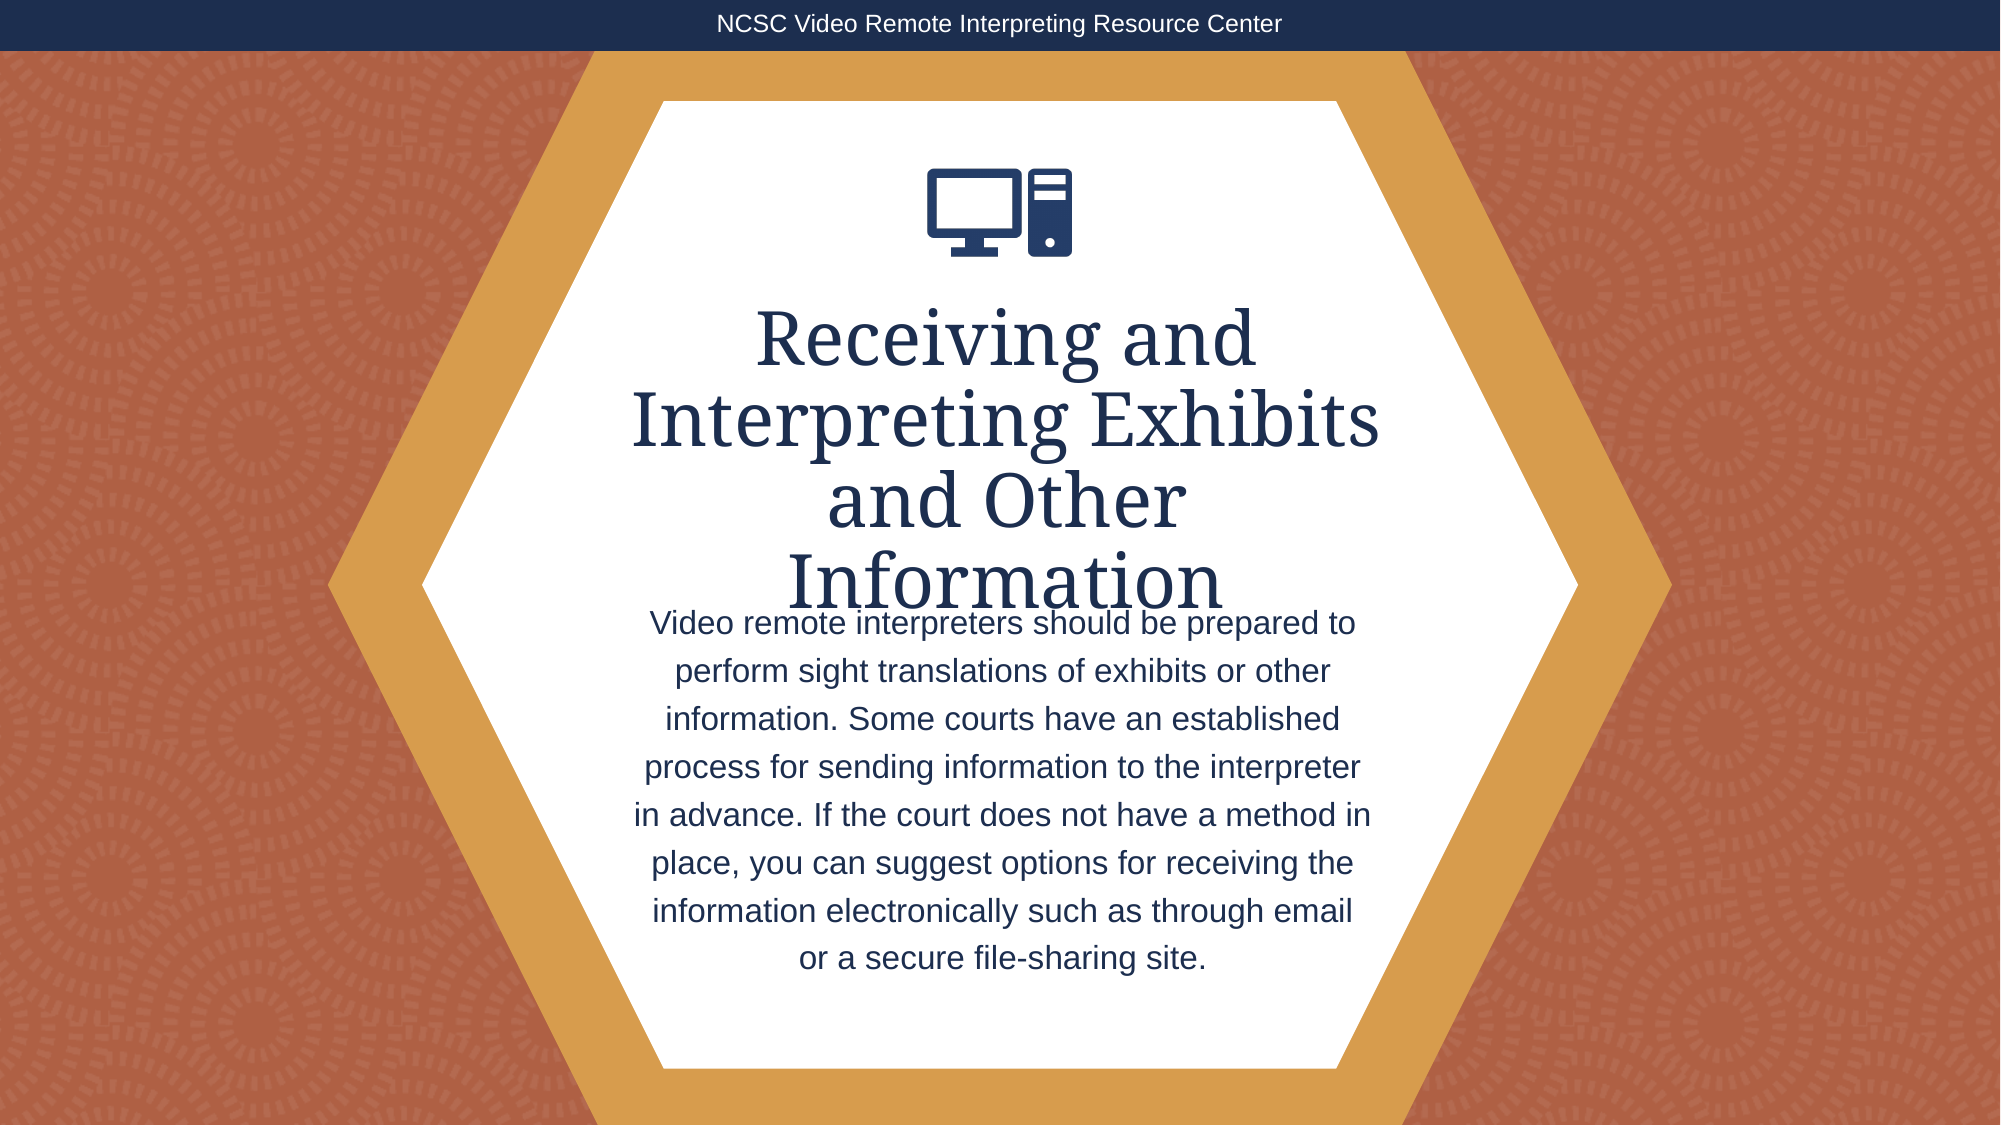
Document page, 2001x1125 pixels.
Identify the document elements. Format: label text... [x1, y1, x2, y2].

text_box [327, 52, 1673, 1125]
text_box [420, 100, 1580, 996]
picture [924, 137, 1075, 288]
title Receiving and Interpreting Exhibits and Other Information [601, 293, 1413, 532]
list Video remote interpreters should be prepared to perform sight translations of exhibits or other information. Some courts have an established process for sending information to the interpreter in advance. If the court does not have a method in place, you can suggest options for receiving the information electronically such as through email or a secure file-sharing site. [618, 593, 1374, 1074]
text_box NCSC Video Remote Interpreting Resource Center [0, 0, 2000, 52]
